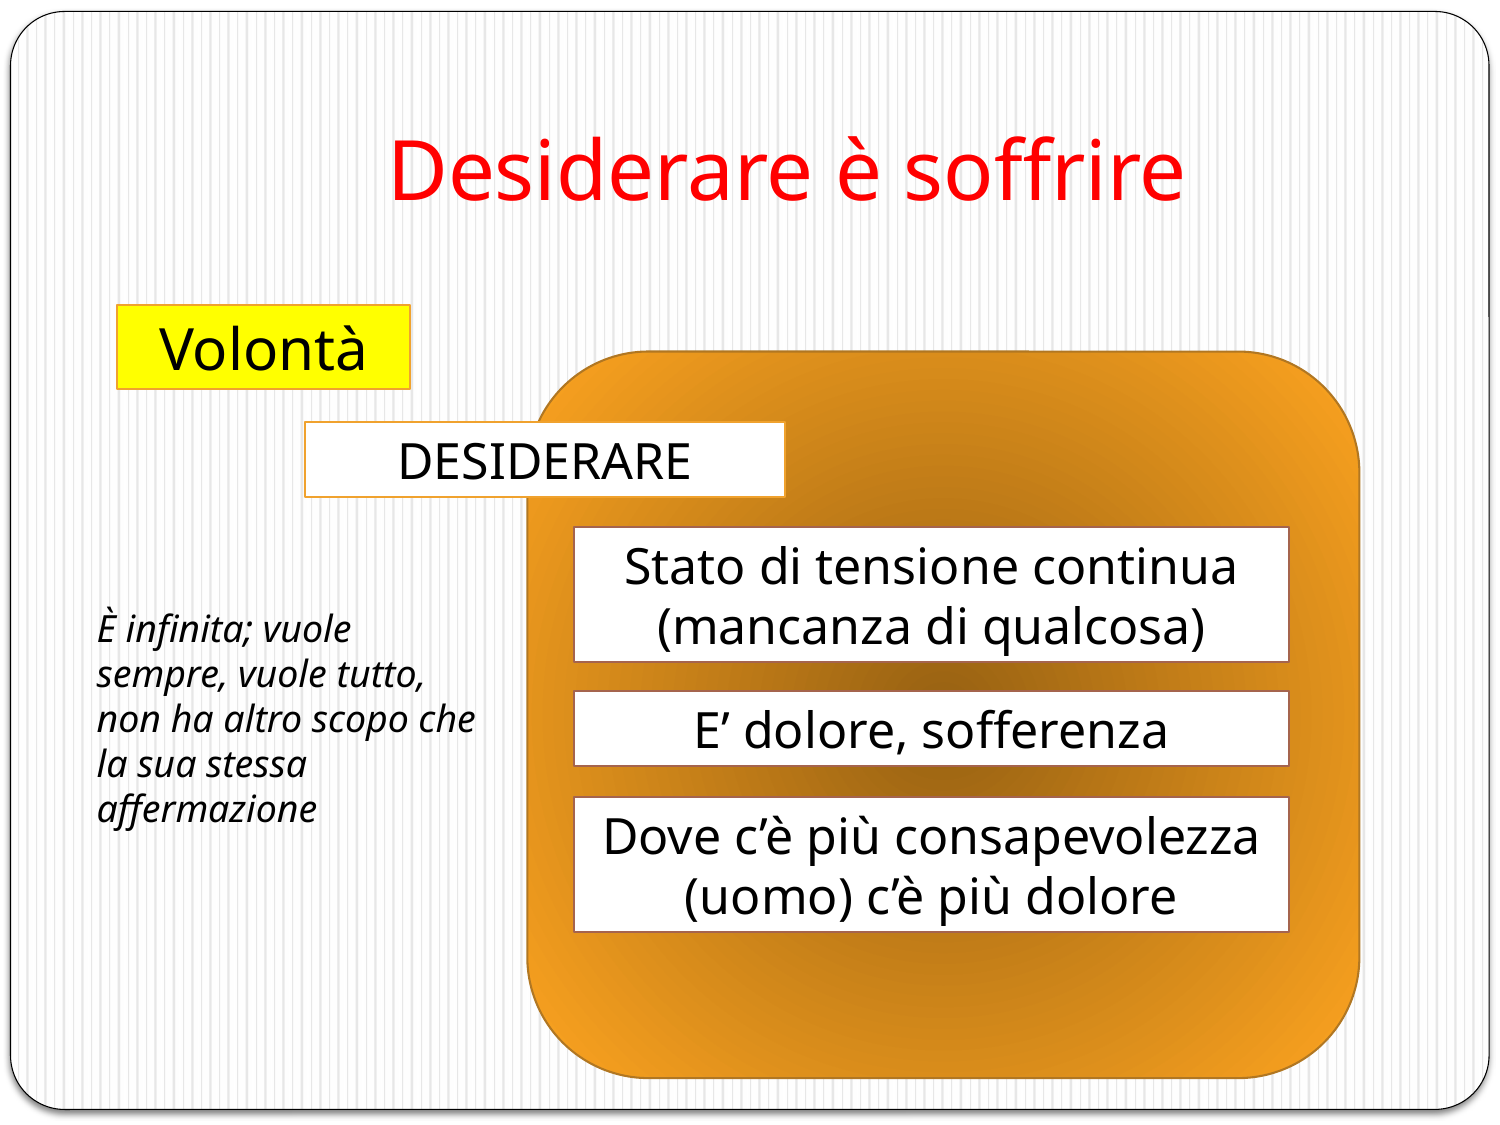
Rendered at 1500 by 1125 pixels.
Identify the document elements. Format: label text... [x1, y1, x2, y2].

text_box È infinita; vuole sempre, vuole tutto, non ha altro scopo che la sua stessa affermazione [81, 597, 504, 838]
text_box DESIDERARE [304, 421, 786, 498]
text_box Dove c’è più consapevolezza (uomo) c’è più dolore [573, 796, 1290, 933]
text_box [526, 350, 1361, 1080]
text_box Stato di tensione continua (mancanza di qualcosa) [573, 526, 1290, 663]
text_box E’ dolore, sofferenza [573, 690, 1290, 767]
text_box Volontà [116, 304, 411, 390]
title Desiderare è soffrire [150, 45, 1425, 233]
